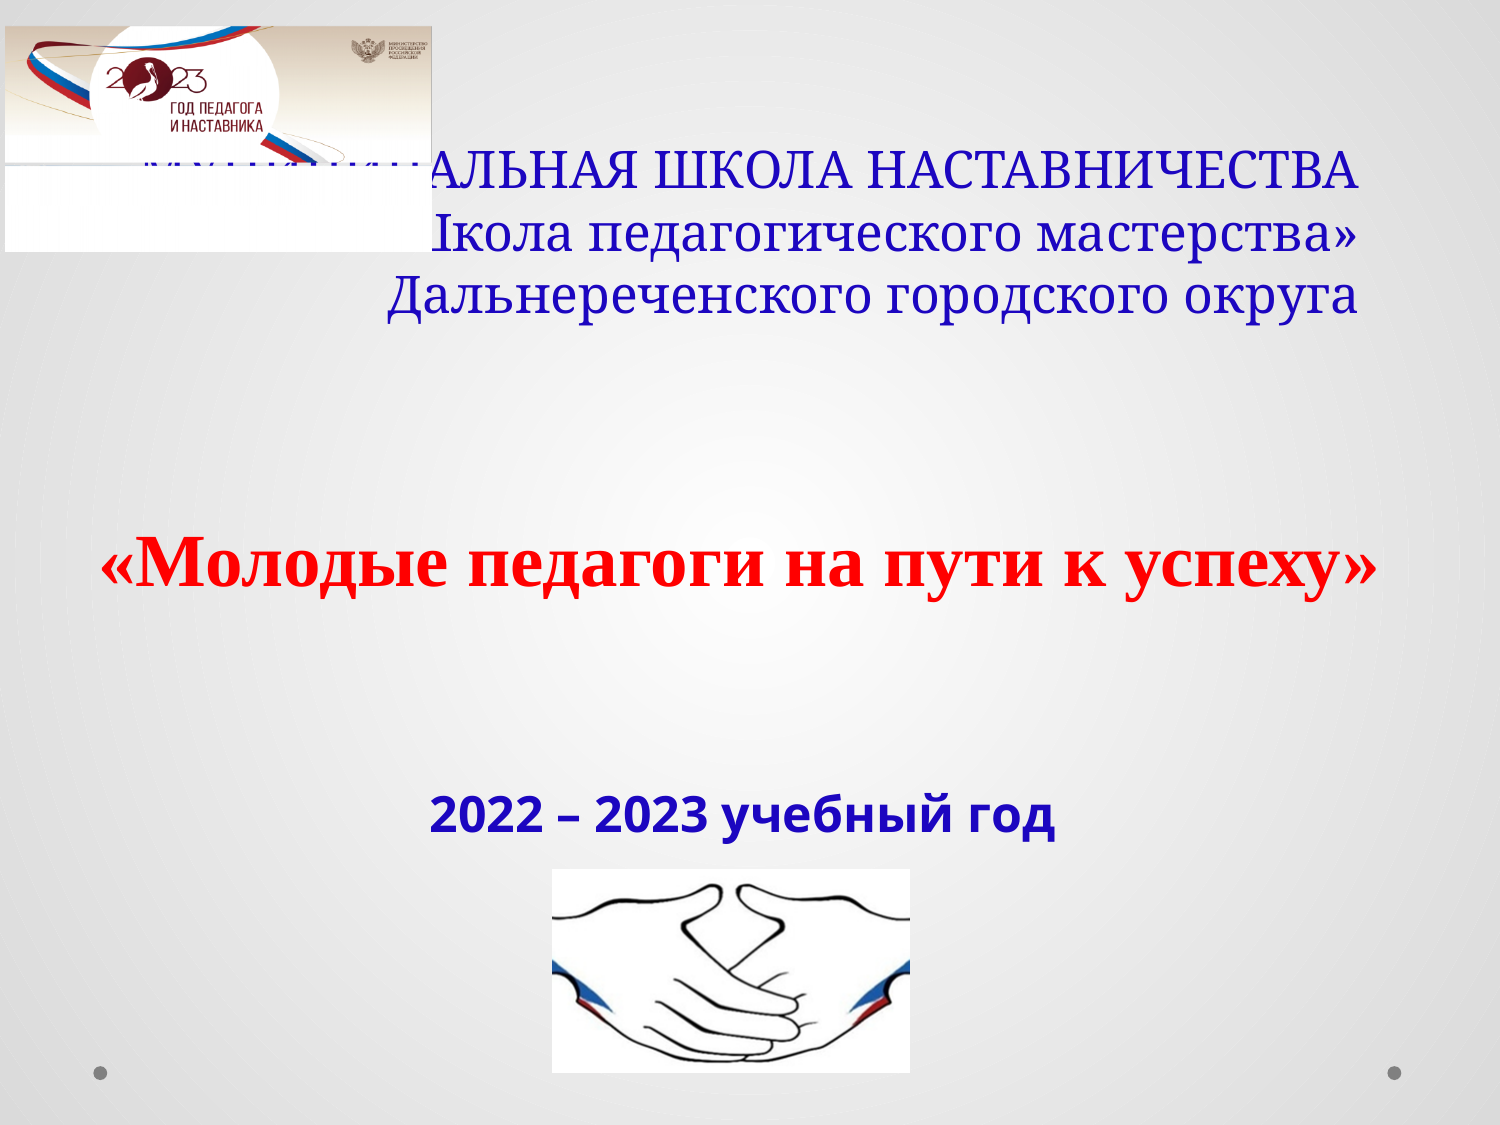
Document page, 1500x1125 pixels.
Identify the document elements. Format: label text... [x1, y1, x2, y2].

subtitle «Молодые педагоги на пути к успеху» [66, 503, 1413, 681]
picture [5, 18, 432, 253]
picture [551, 869, 910, 1073]
text_box 2022 – 2023 учебный год [414, 775, 1071, 850]
title МУНИЦИПАЛЬНАЯ ШКОЛА НАСТАВНИЧЕСТВА «Школа педагогического мастерства» Дальнереченского городского округа [100, 90, 1376, 332]
